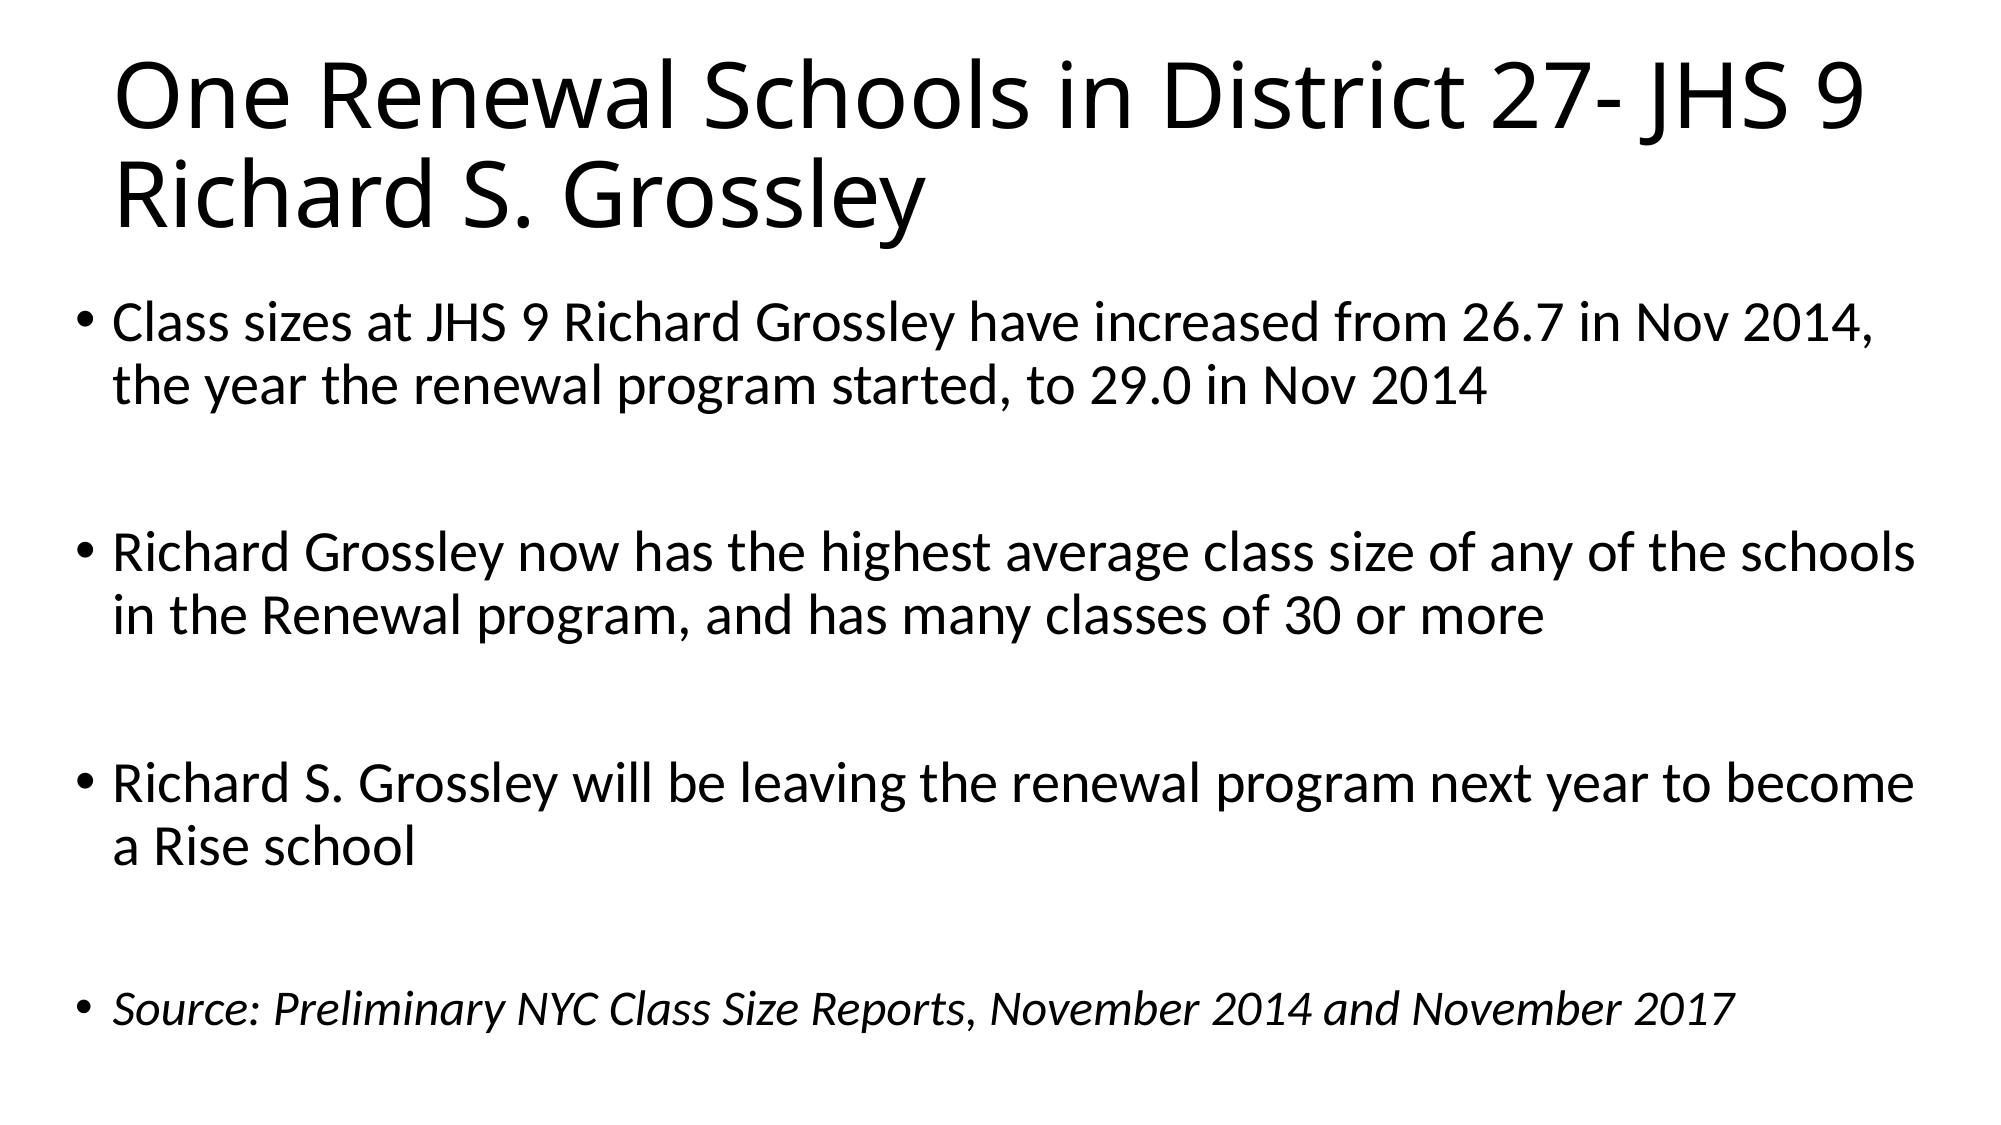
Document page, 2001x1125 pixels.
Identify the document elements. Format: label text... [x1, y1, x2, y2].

list Class sizes at JHS 9 Richard Grossley have increased from 26.7 in Nov 2014, the year the renewal program started, to 29.0 in Nov 2014 Richard Grossley now has the highest average class size of any of the schools in the Renewal program, and has many classes of 30 or more Richard S. Grossley will be leaving the renewal program next year to become a Rise school Source: Preliminary NYC Class Size Reports, November 2014 and November 2017 [60, 283, 1967, 1028]
title One Renewal Schools in District 27- JHS 9 Richard S. Grossley [97, 39, 1929, 257]
